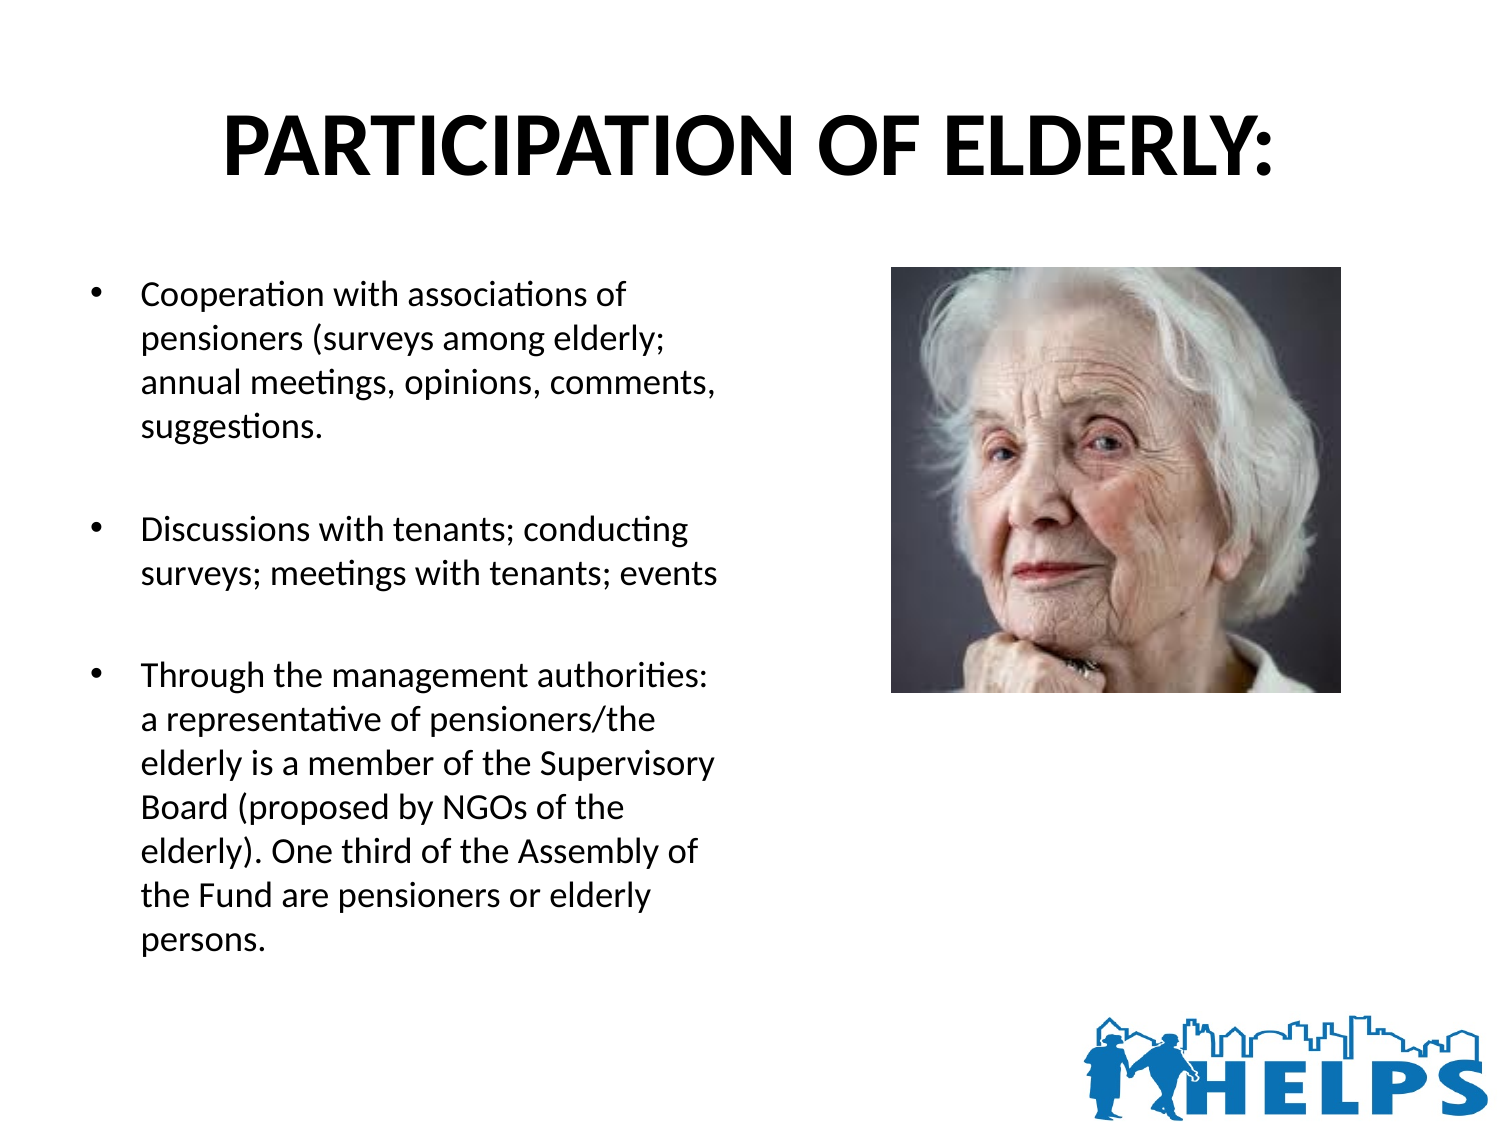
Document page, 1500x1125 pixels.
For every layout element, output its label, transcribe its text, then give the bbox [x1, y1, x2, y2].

list Cooperation with associations of pensioners (surveys among elderly; annual meetings, opinions, comments, suggestions. Discussions with tenants; conducting surveys; meetings with tenants; events Through the management authorities: a representative of pensioners/the elderly is a member of the Supervisory Board (proposed by NGOs of the elderly). One third of the Assembly of the Fund are pensioners or elderly persons. [75, 262, 738, 1005]
picture [1070, 1011, 1500, 1125]
title PARTICIPATION OF ELDERLY: [75, 45, 1425, 233]
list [891, 266, 1341, 693]
